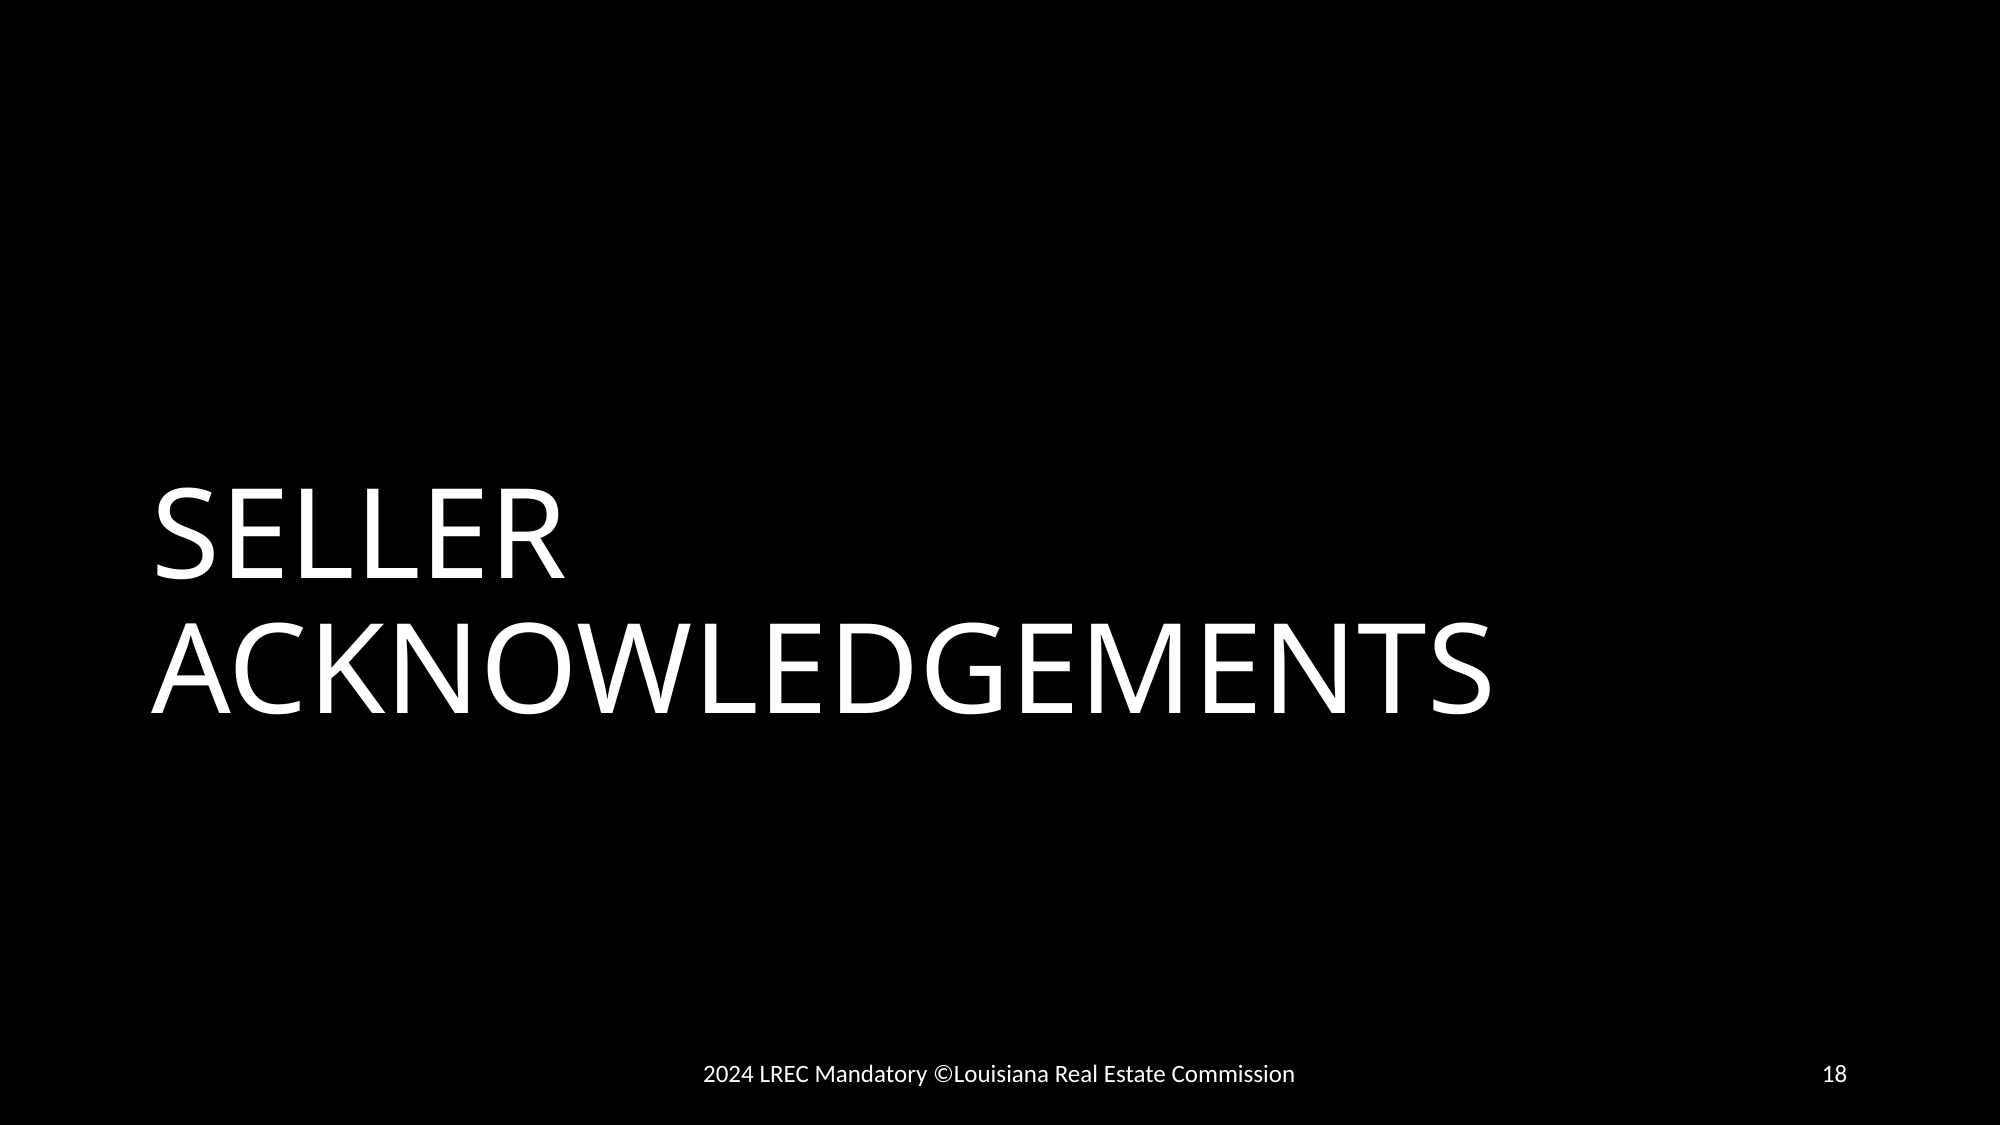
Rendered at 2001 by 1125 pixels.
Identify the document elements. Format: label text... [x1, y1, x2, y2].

slide_number 18 [1412, 1042, 1863, 1103]
title SELLER ACKNOWLEDGEMENTS [136, 280, 1862, 749]
footer 2024 LREC Mandatory ©Louisiana Real Estate Commission [662, 1042, 1338, 1103]
